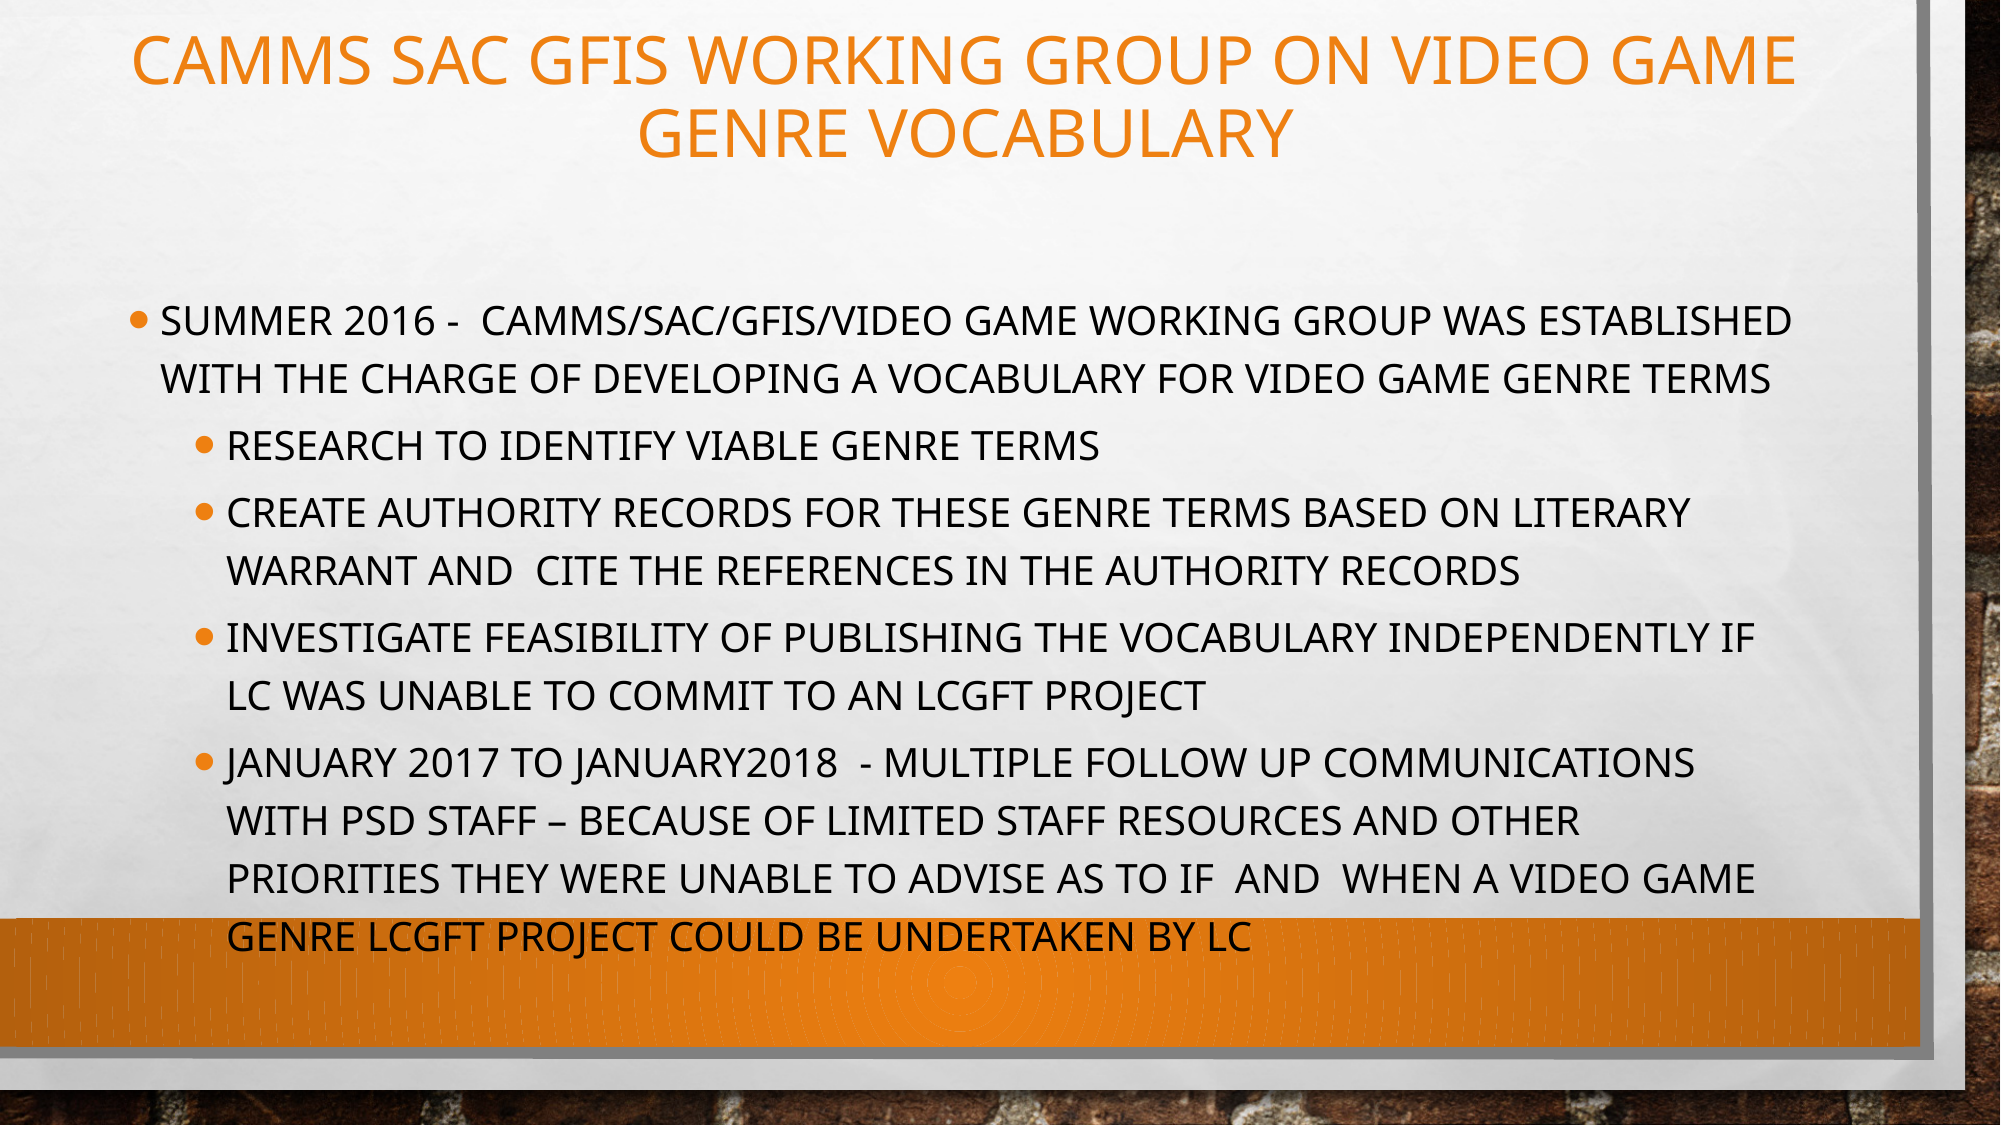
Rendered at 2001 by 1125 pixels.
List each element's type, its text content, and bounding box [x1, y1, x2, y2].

title CAMMS SAC GFIS Working Group on video game genre vocabulary [112, 17, 1818, 182]
list Summer 2016 - CAMMS/SAC/GFIS/Video game working group was established with the charge of developing a vocabulary for video game genre terms Research to identify viable genre terms Create authority records for these genre terms based on literary warrant and cite the references in the authority records Investigate feasibility of publishing the vocabulary independently if LC was unable to commit to an lcgft project January 2017 to JANUARY2018 - multiple follow up Communications with PSD staff – BECAUSE of limited staff resources and other priorities they were unable to advise as to if and when a video game genre lcgft project could be undertaken by lc [112, 277, 1818, 988]
picture [0, 0, 2000, 1125]
